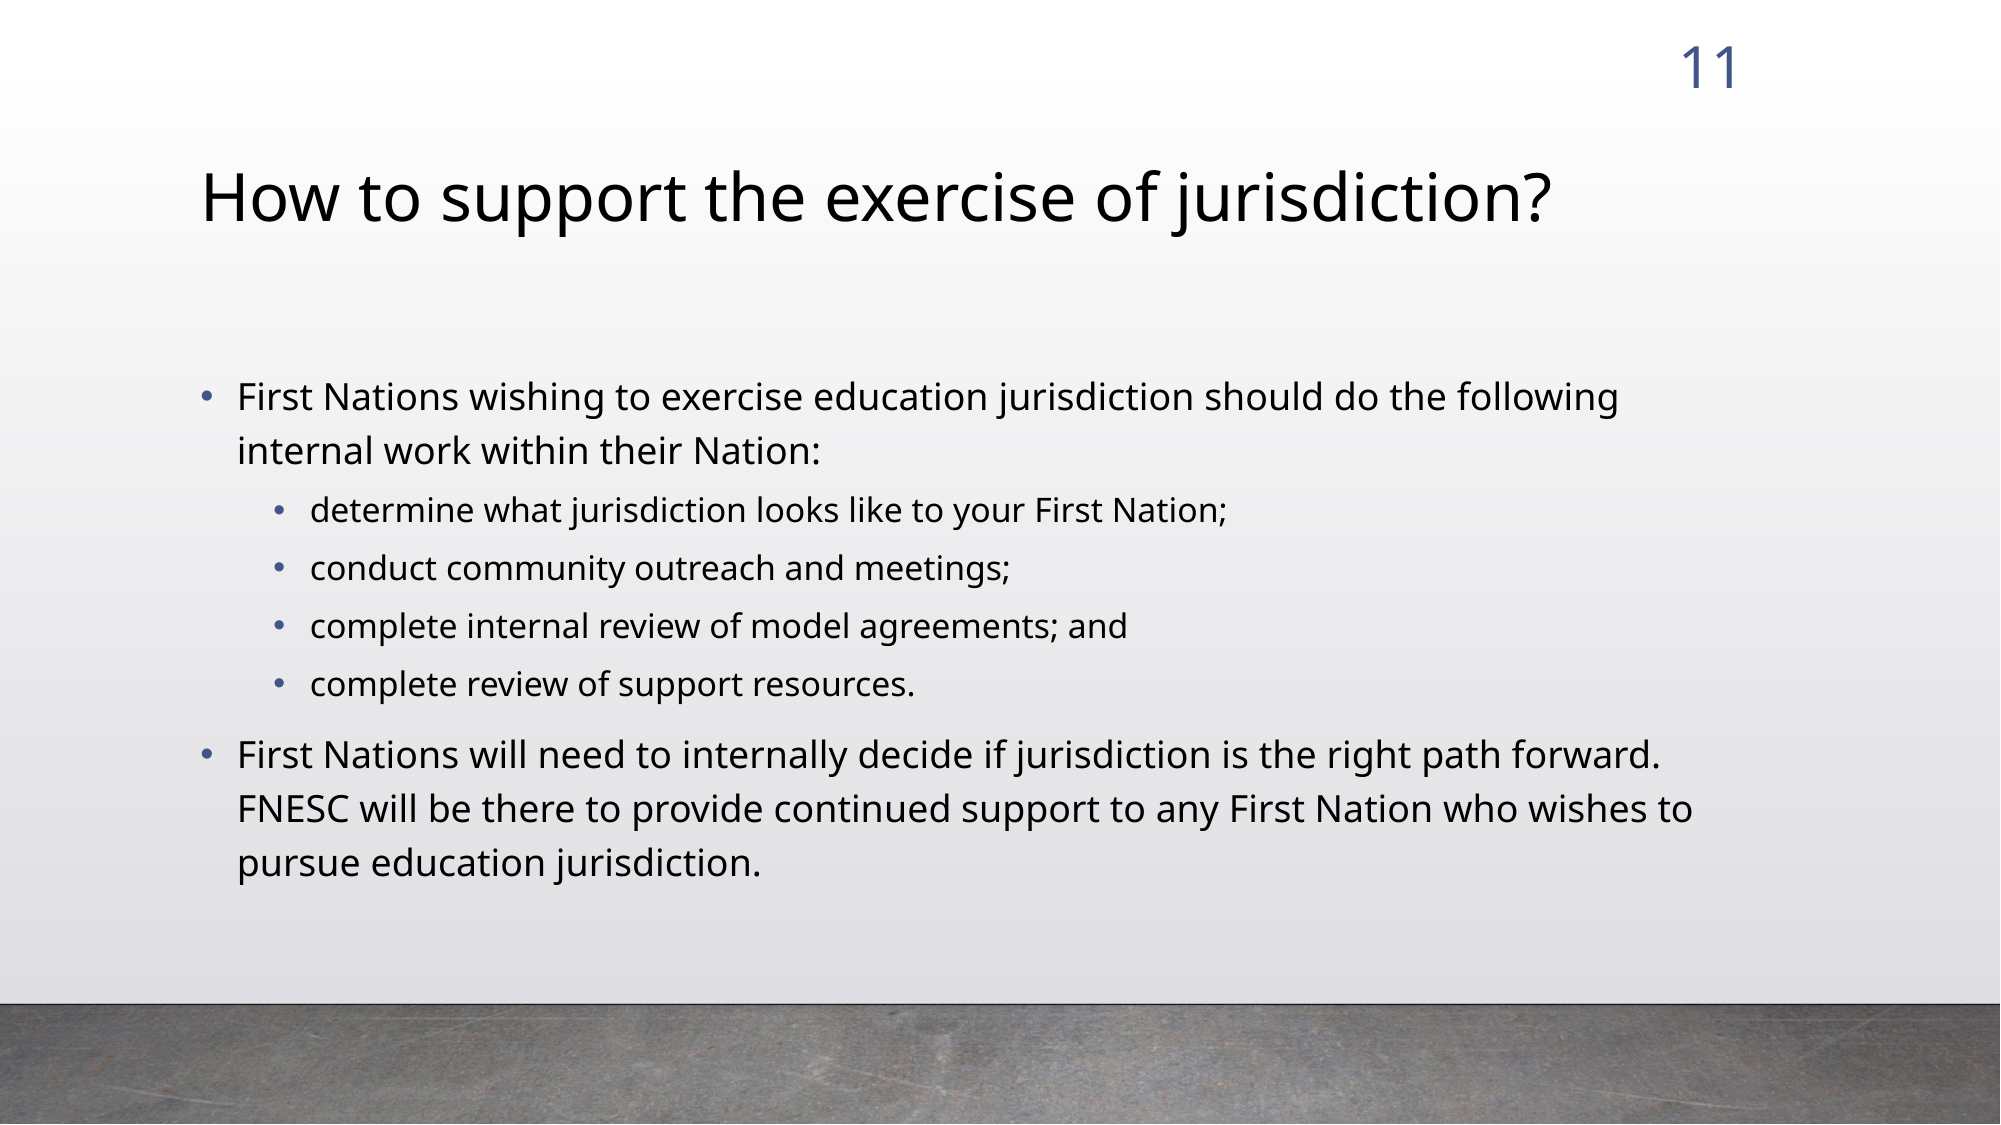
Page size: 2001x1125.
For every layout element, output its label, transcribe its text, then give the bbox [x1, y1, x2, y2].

slide_number 11 [1626, 22, 1760, 106]
title How to support the exercise of jurisdiction? [185, 156, 1761, 329]
list First Nations wishing to exercise education jurisdiction should do the following internal work within their Nation: determine what jurisdiction looks like to your First Nation; conduct community outreach and meetings; complete internal review of model agreements; and complete review of support resources. First Nations will need to internally decide if jurisdiction is the right path forward. FNESC will be there to provide continued support to any First Nation who wishes to pursue education jurisdiction. [185, 356, 1761, 897]
picture [0, 1004, 2000, 1124]
